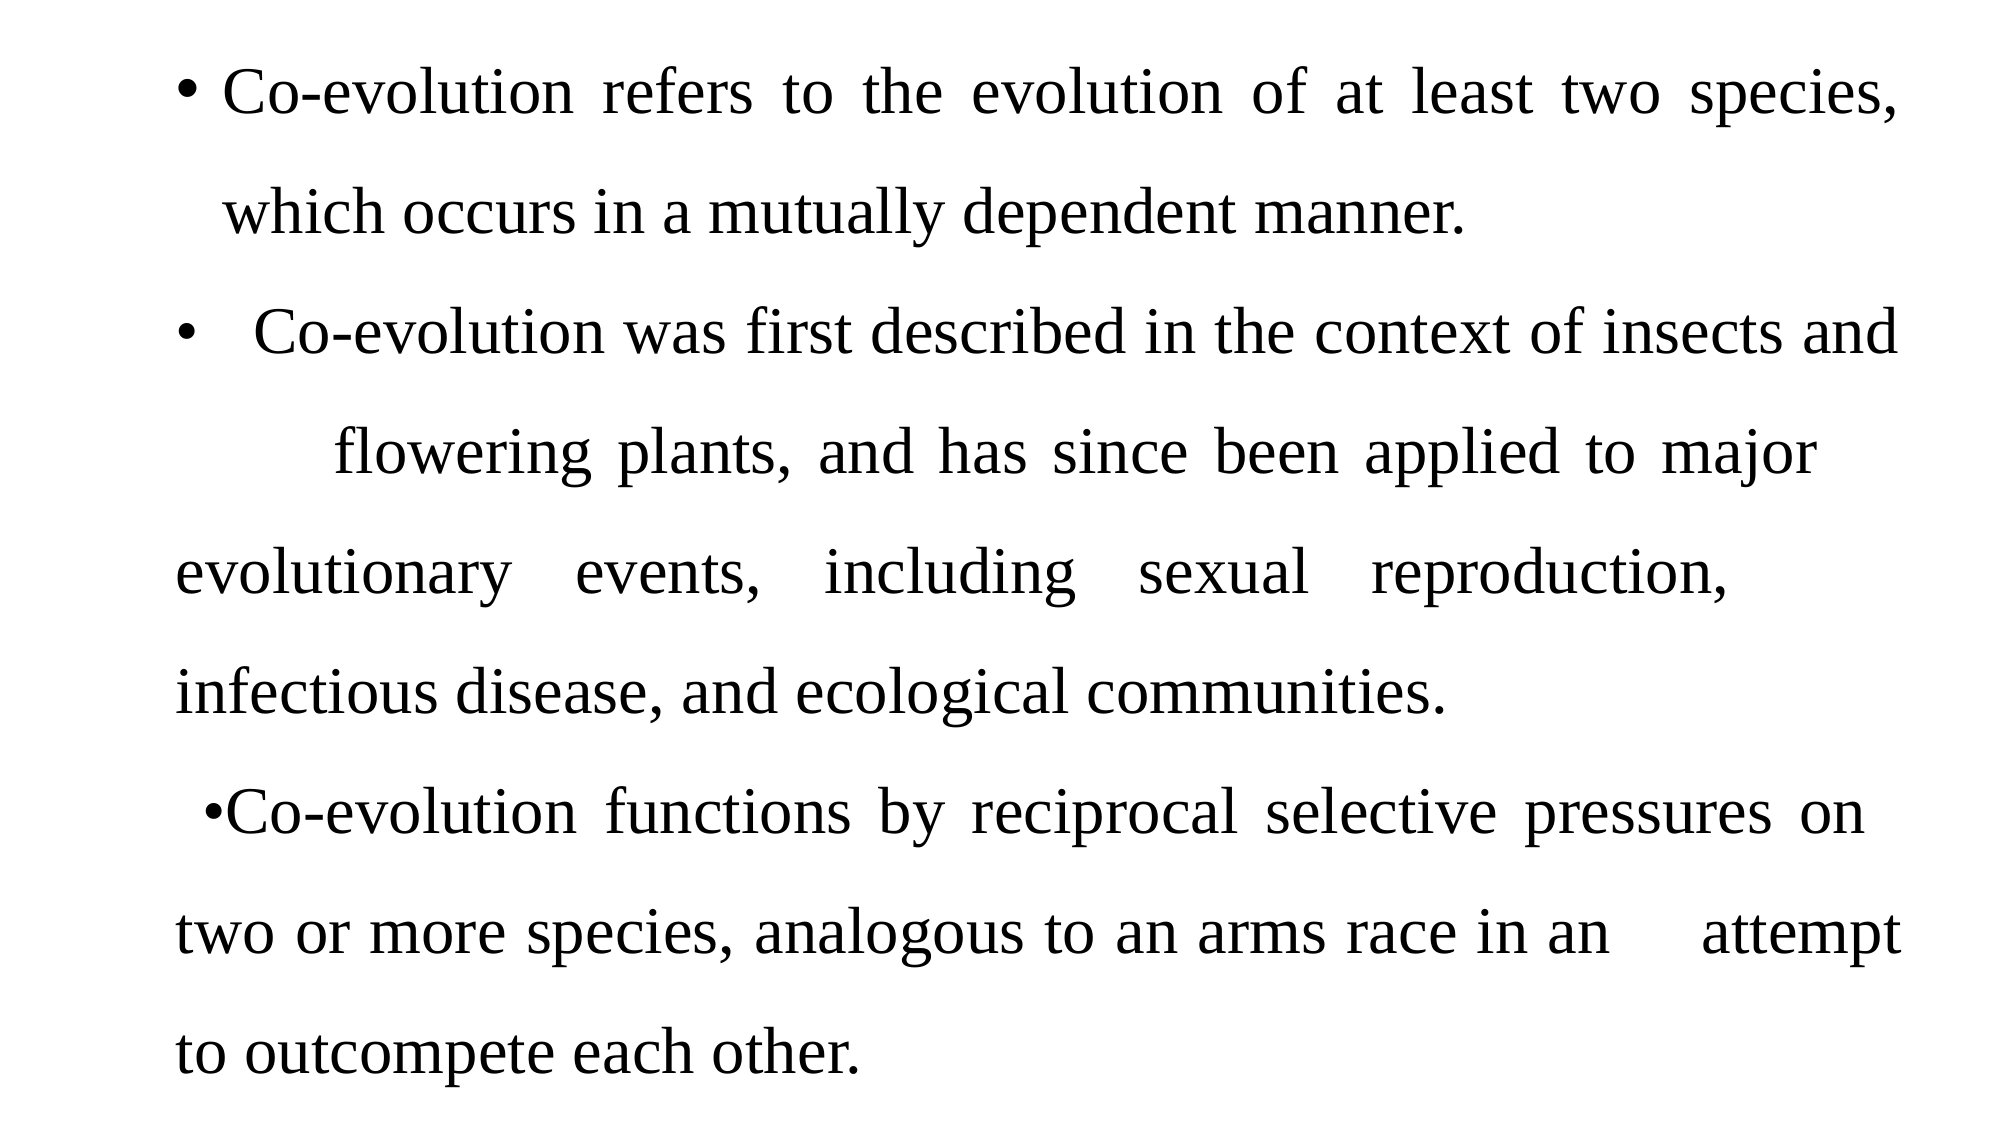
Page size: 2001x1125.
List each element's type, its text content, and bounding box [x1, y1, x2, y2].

text_box Co-evolution refers to the evolution of at least two species, which occurs in a mutually dependent manner. • Co-evolution was first described in the context of insects and flowering plants, and has since been applied to major evolutionary events, including sexual reproduction, infectious disease, and ecological communities. •Co-evolution functions by reciprocal selective pressures on two or more species, analogous to an arms race in an attempt to outcompete each other. [161, 0, 1917, 1095]
